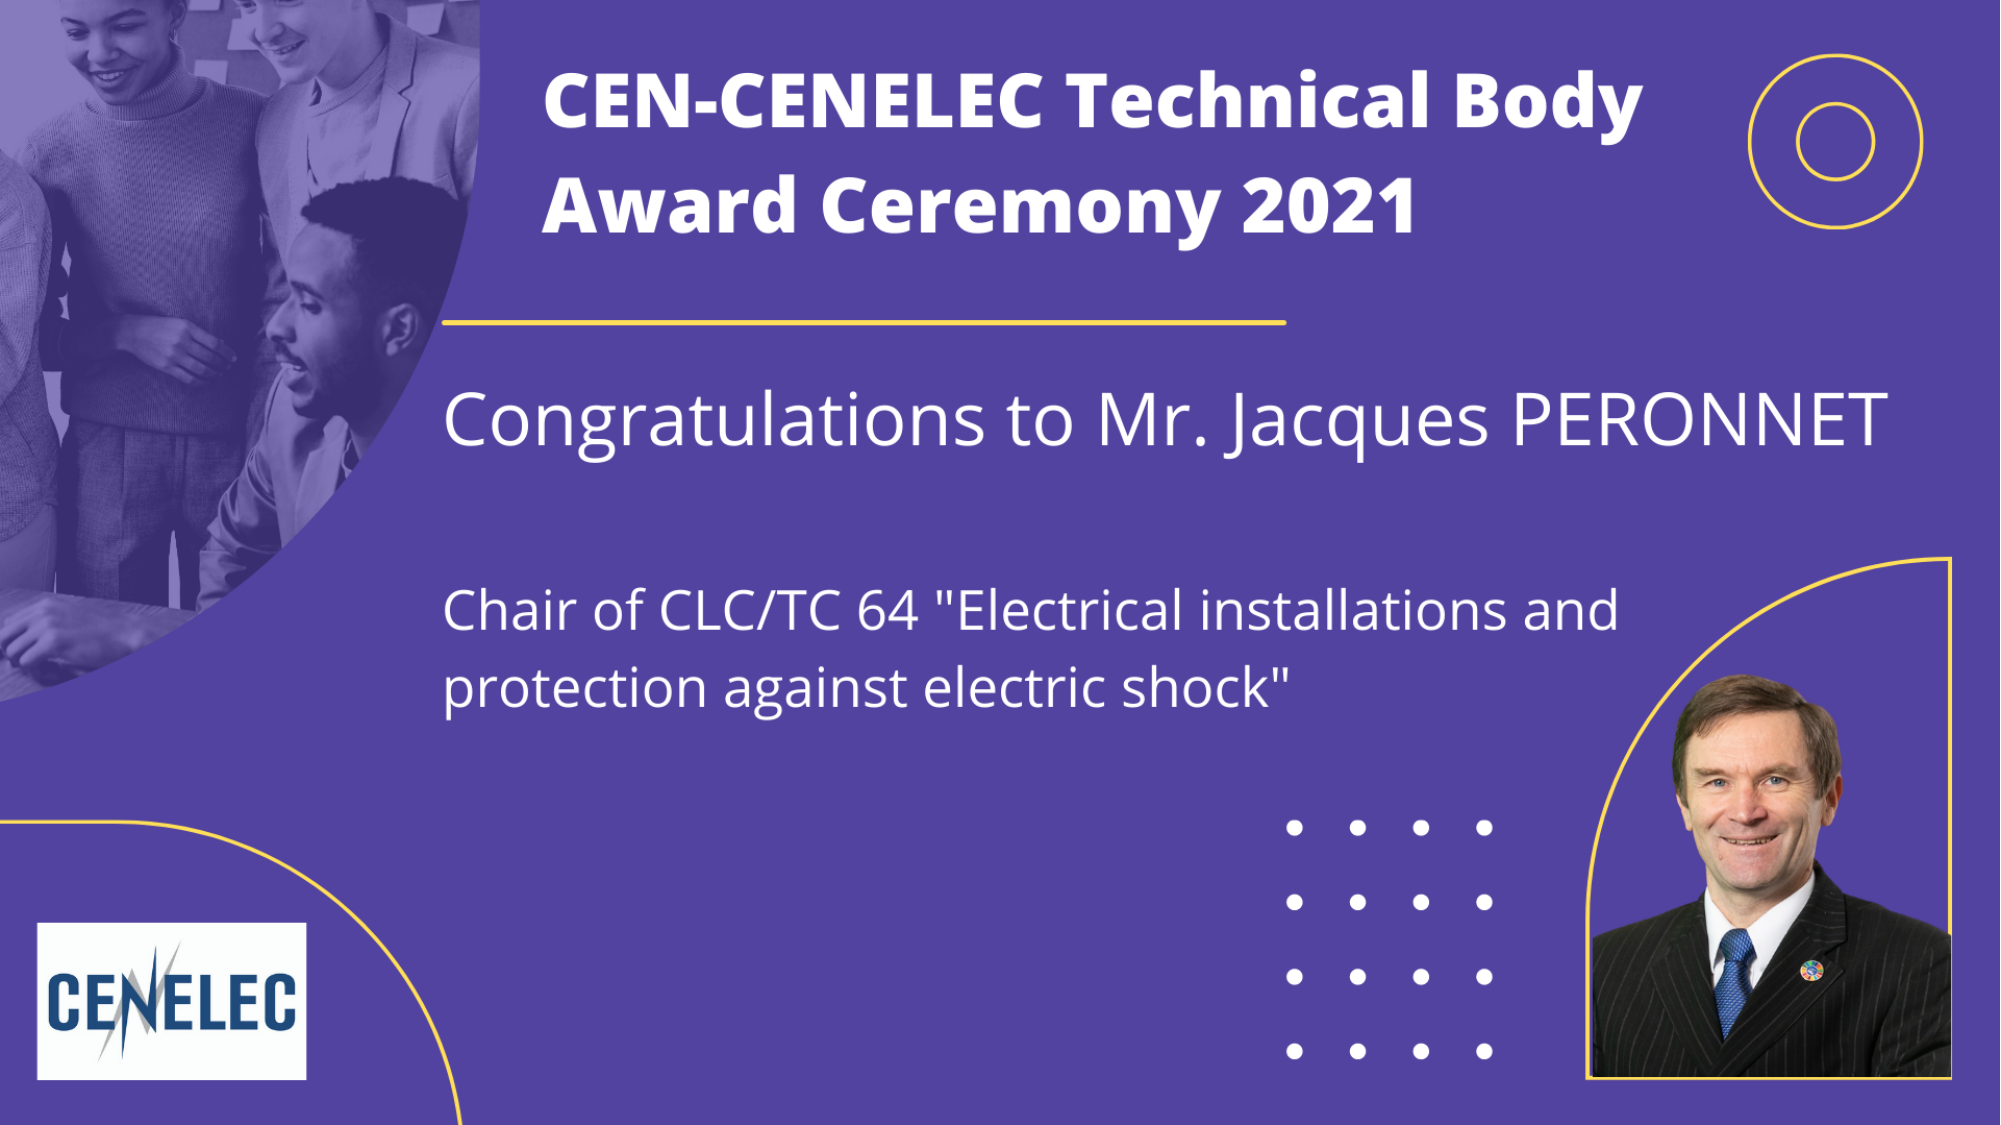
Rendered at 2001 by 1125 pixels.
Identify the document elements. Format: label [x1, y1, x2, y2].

list [0, 0, 2000, 1125]
